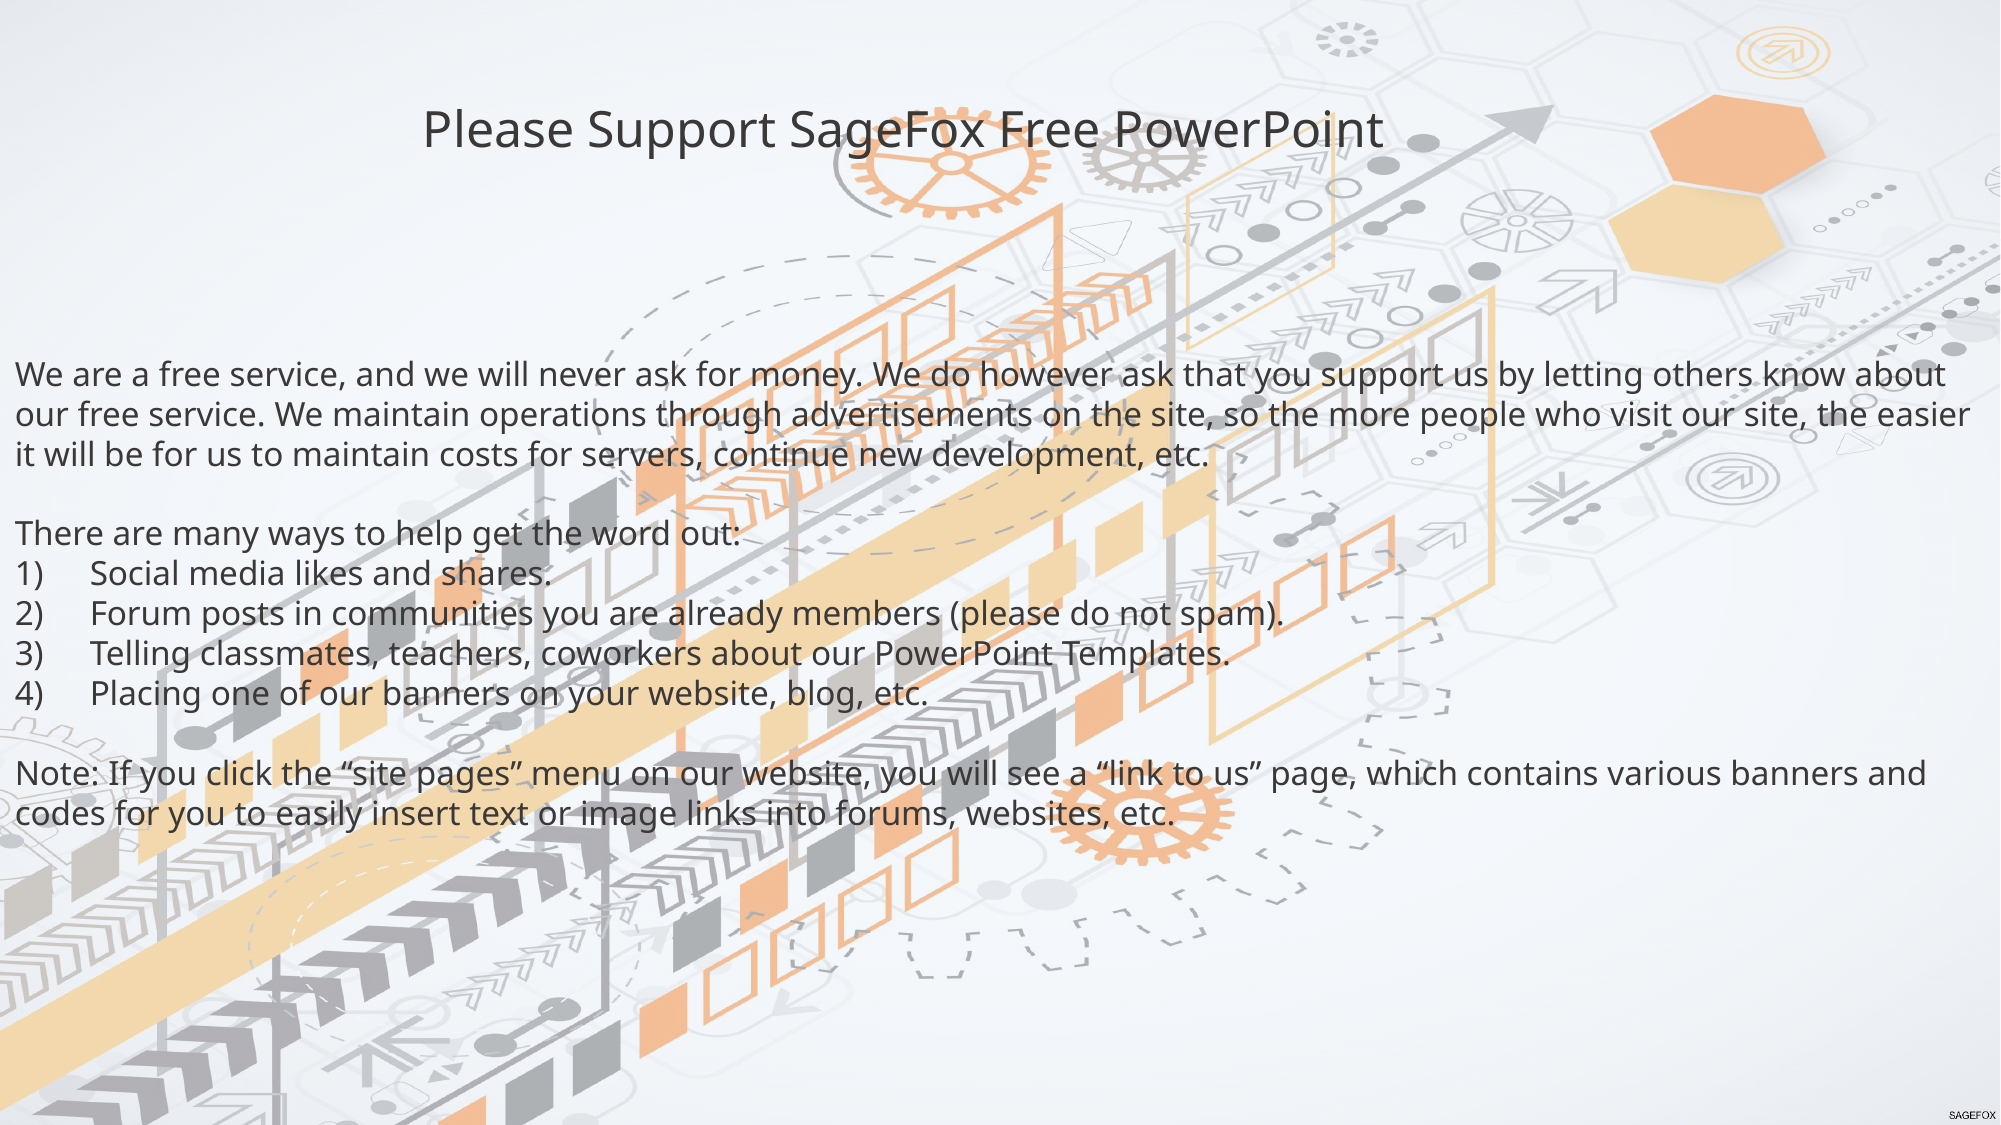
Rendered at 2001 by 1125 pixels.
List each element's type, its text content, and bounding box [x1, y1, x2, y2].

text_box We are a free service, and we will never ask for money. We do however ask that you support us by letting others know about our free service. We maintain operations through advertisements on the site, so the more people who visit our site, the easier it will be for us to maintain costs for servers, continue new development, etc. There are many ways to help get the word out: Social media likes and shares. Forum posts in communities you are already members (please do not spam). Telling classmates, teachers, coworkers about our PowerPoint Templates. Placing one of our banners on your website, blog, etc. Note: If you click the “site pages” menu on our website, you will see a “link to us” page, which contains various banners and codes for you to easily insert text or image links into forums, websites, etc. [0, 0, 2000, 1125]
title Please Support SageFox Free PowerPoint [363, 72, 1444, 190]
